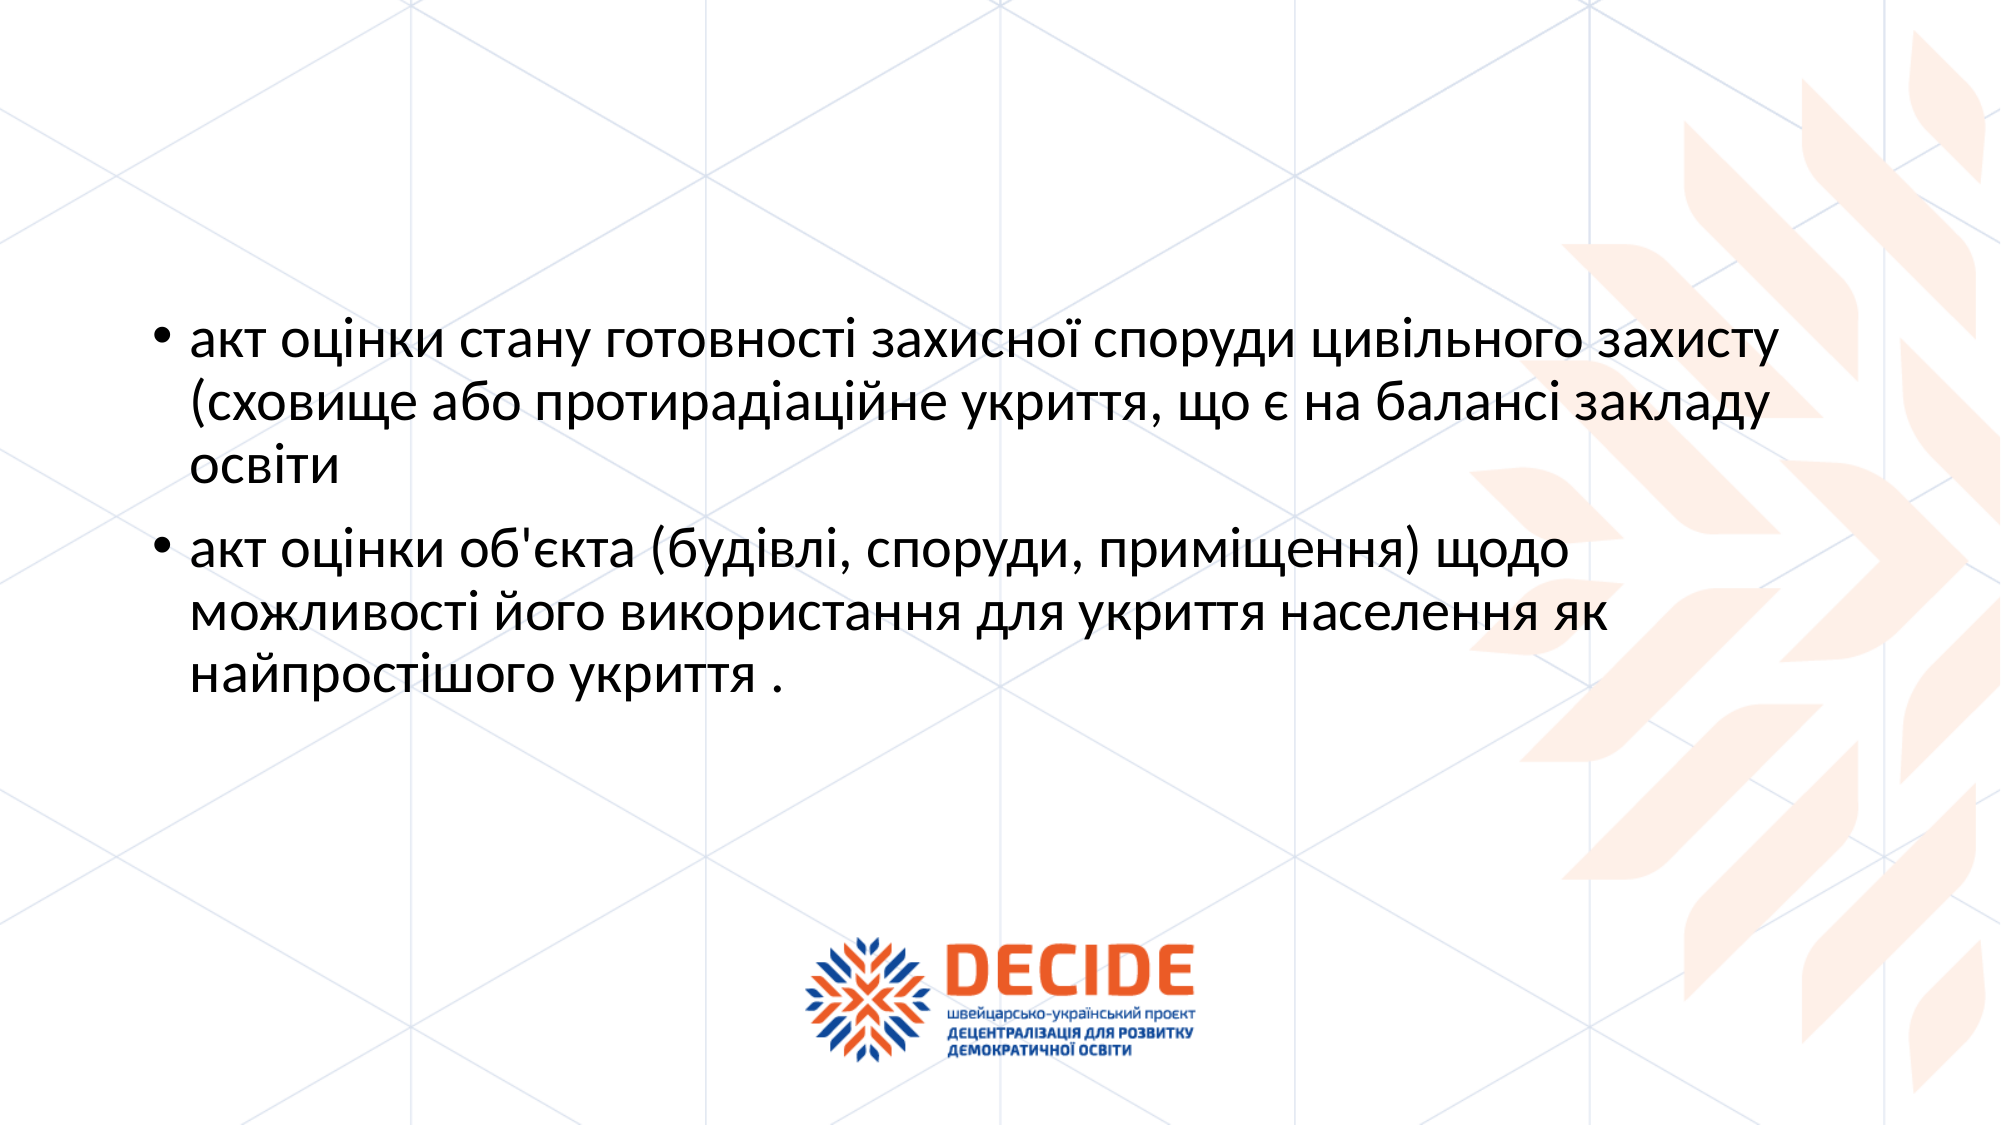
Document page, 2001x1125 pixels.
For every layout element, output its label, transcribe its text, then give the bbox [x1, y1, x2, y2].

picture [0, 0, 2001, 1125]
list акт оцінки стану готовності захисної споруди цивільного захисту (сховище або протирадіаційне укриття, що є на балансі закладу освіти акт оцінки об'єкта (будівлі, споруди, приміщення) щодо можливості його використання для укриття населення як найпростішого укриття . [137, 299, 1863, 1014]
